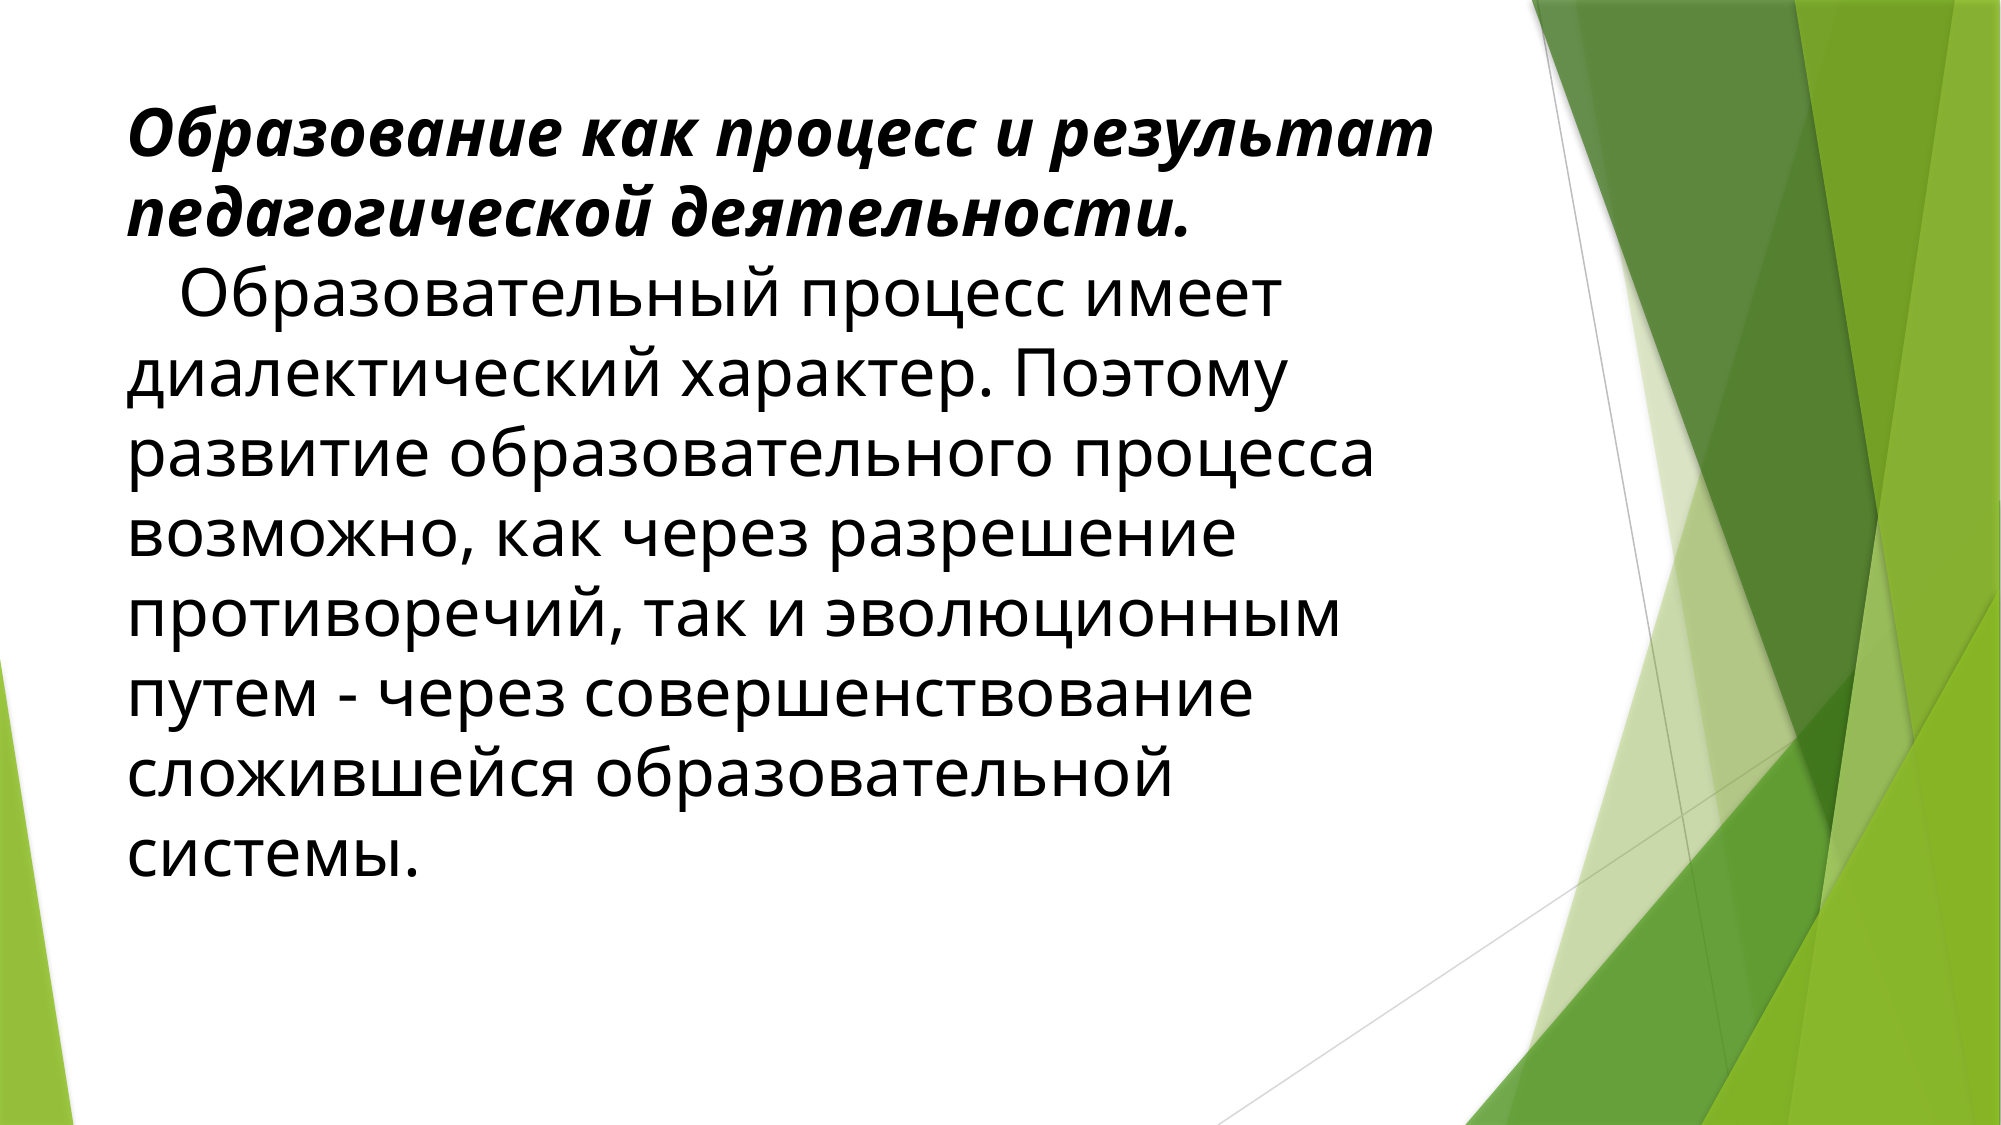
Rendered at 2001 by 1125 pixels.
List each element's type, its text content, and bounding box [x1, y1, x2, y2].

text_box Образование как процесс и результат педагогической деятельности. Образовательный процесс имеет диалектический характер. Поэтому развитие образовательного процесса возможно, как через разрешение противоречий, так и эволюционным путем - через совершенствование сложившейся образовательной системы. [111, 82, 1500, 898]
